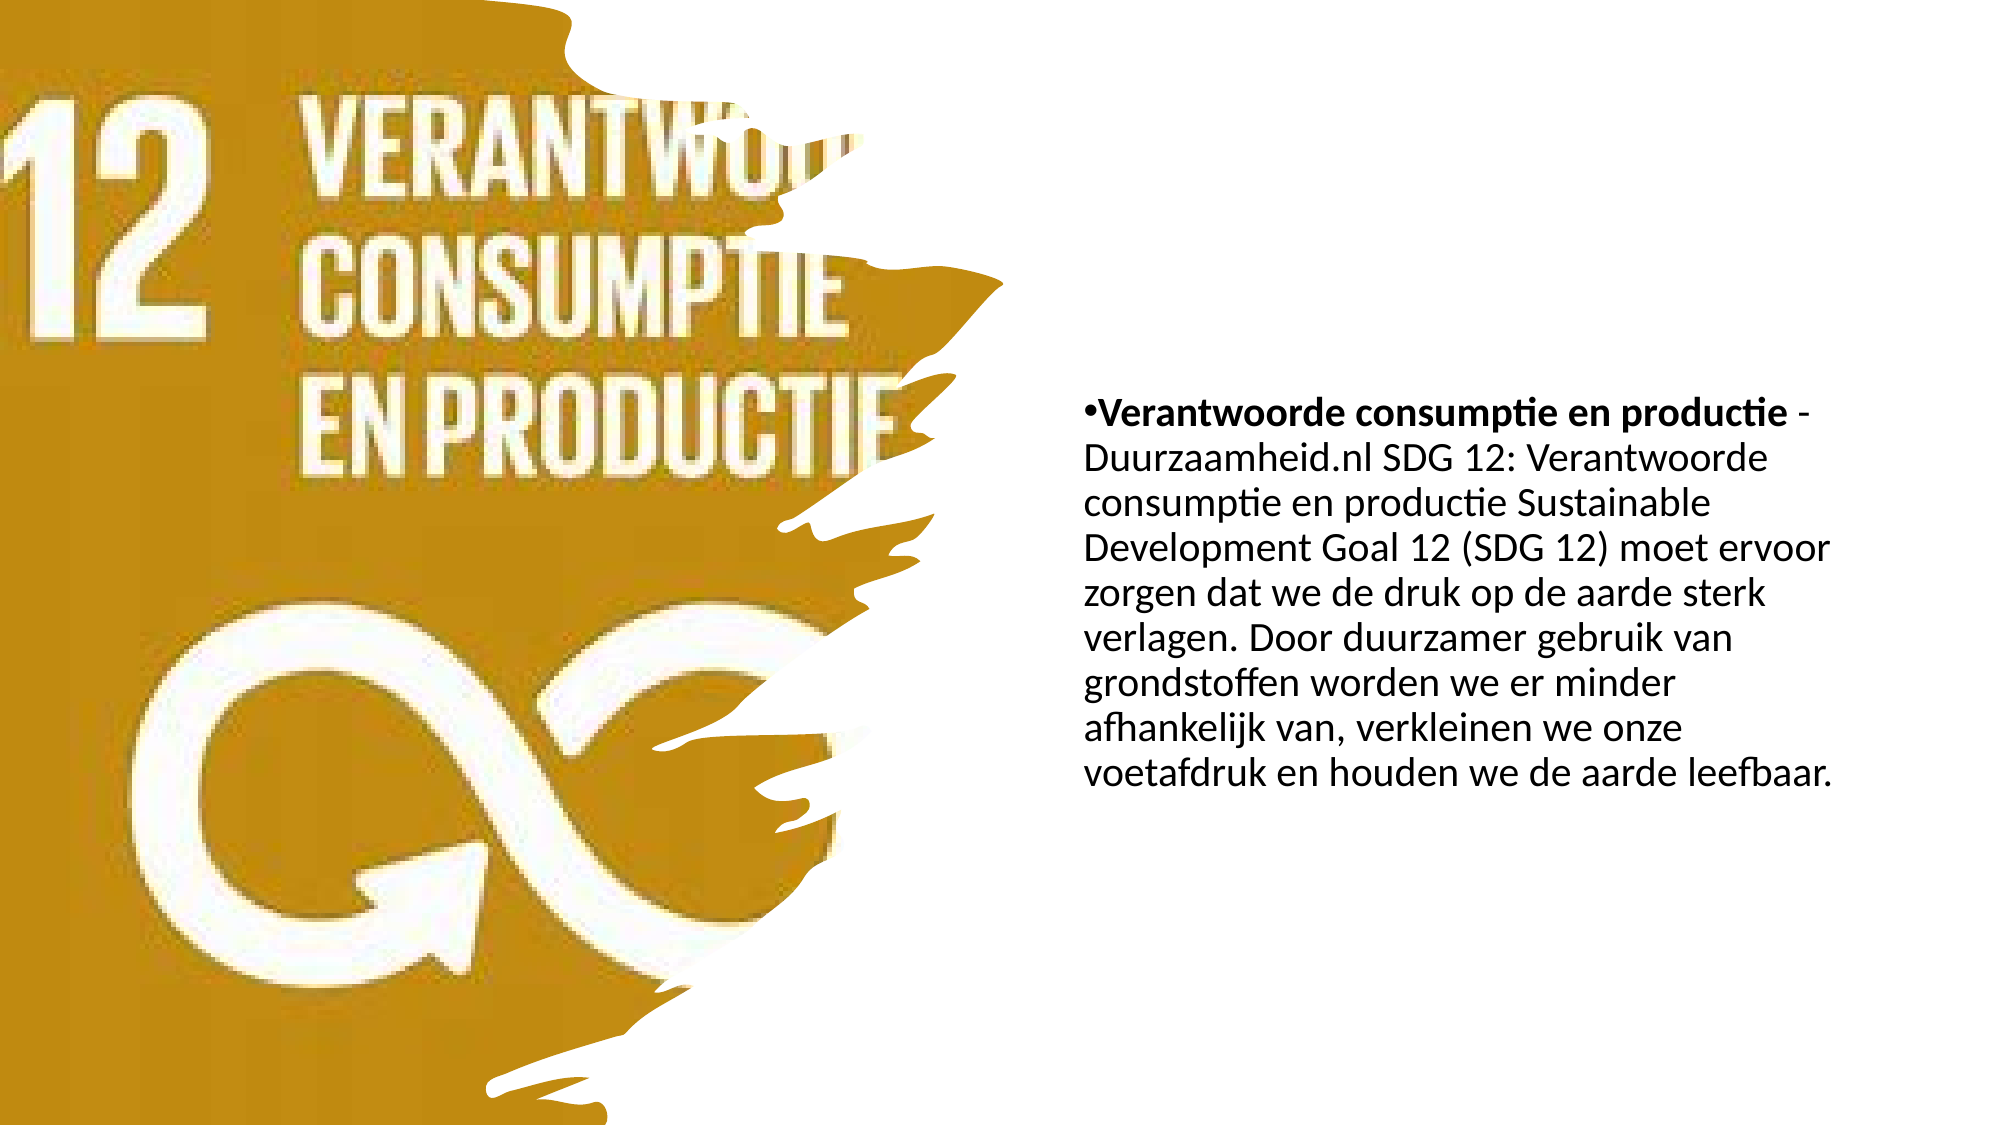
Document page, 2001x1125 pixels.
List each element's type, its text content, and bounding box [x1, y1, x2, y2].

text_box Verantwoorde consumptie en productie - Duurzaamheid.nl SDG 12: Verantwoorde consumptie en productie Sustainable Development Goal 12 (SDG 12) moet ervoor zorgen dat we de druk op de aarde sterk verlagen. Door duurzamer gebruik van grondstoffen worden we er minder afhankelijk van, verkleinen we onze voetafdruk en houden we de aarde leefbaar. [1068, 382, 1863, 1014]
picture [0, 0, 1004, 1125]
